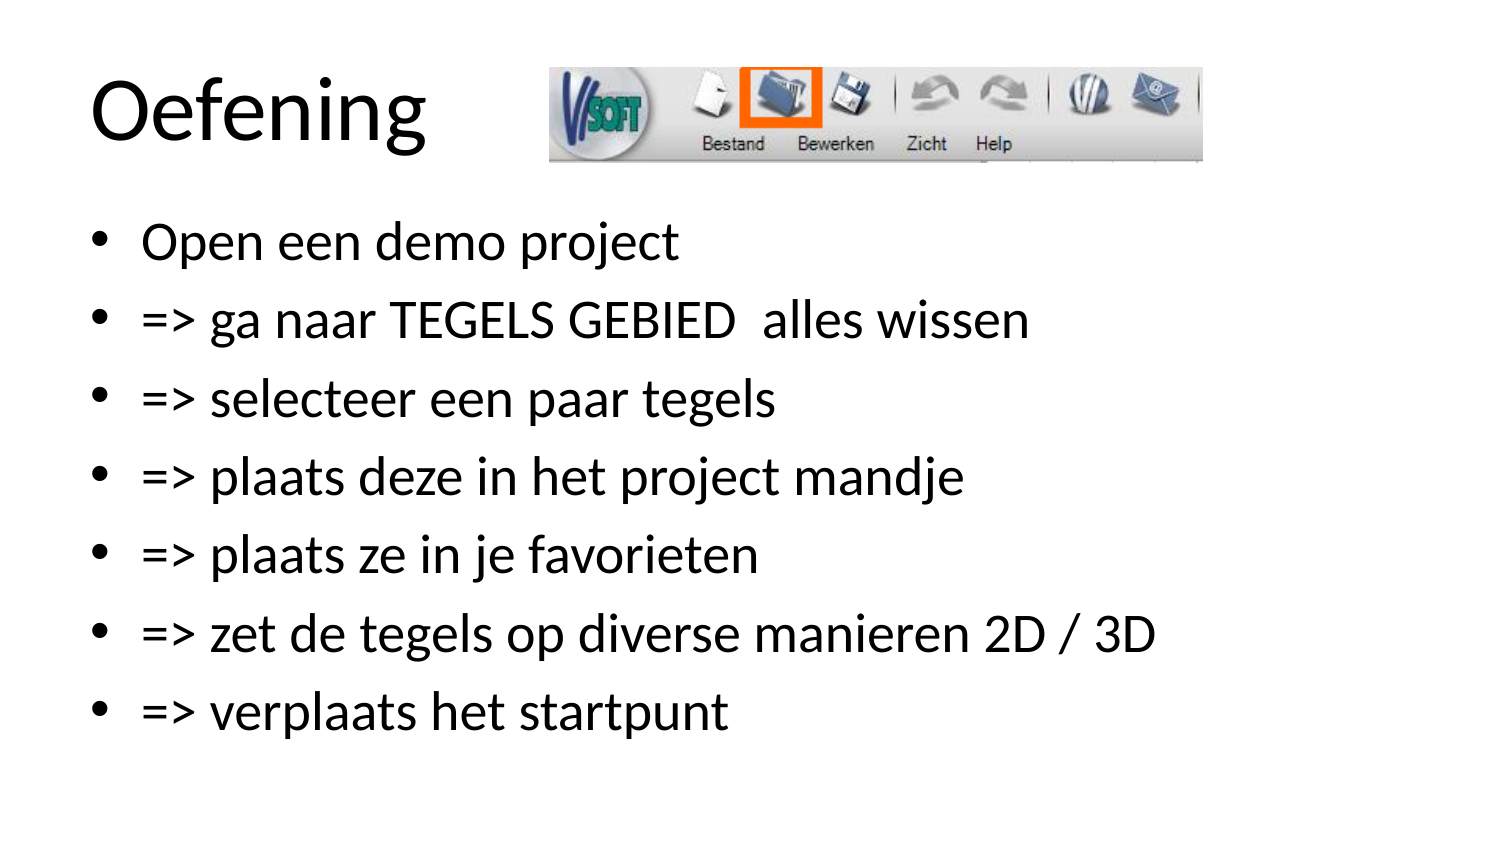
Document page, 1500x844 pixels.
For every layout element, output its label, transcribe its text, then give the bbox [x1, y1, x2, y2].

picture [548, 67, 1203, 163]
list Open een demo project => ga naar TEGELS GEBIED alles wissen => selecteer een paar tegels => plaats deze in het project mandje => plaats ze in je favorieten => zet de tegels op diverse manieren 2D / 3D => verplaats het startpunt [75, 196, 1425, 754]
title Oefening [75, 33, 1425, 175]
